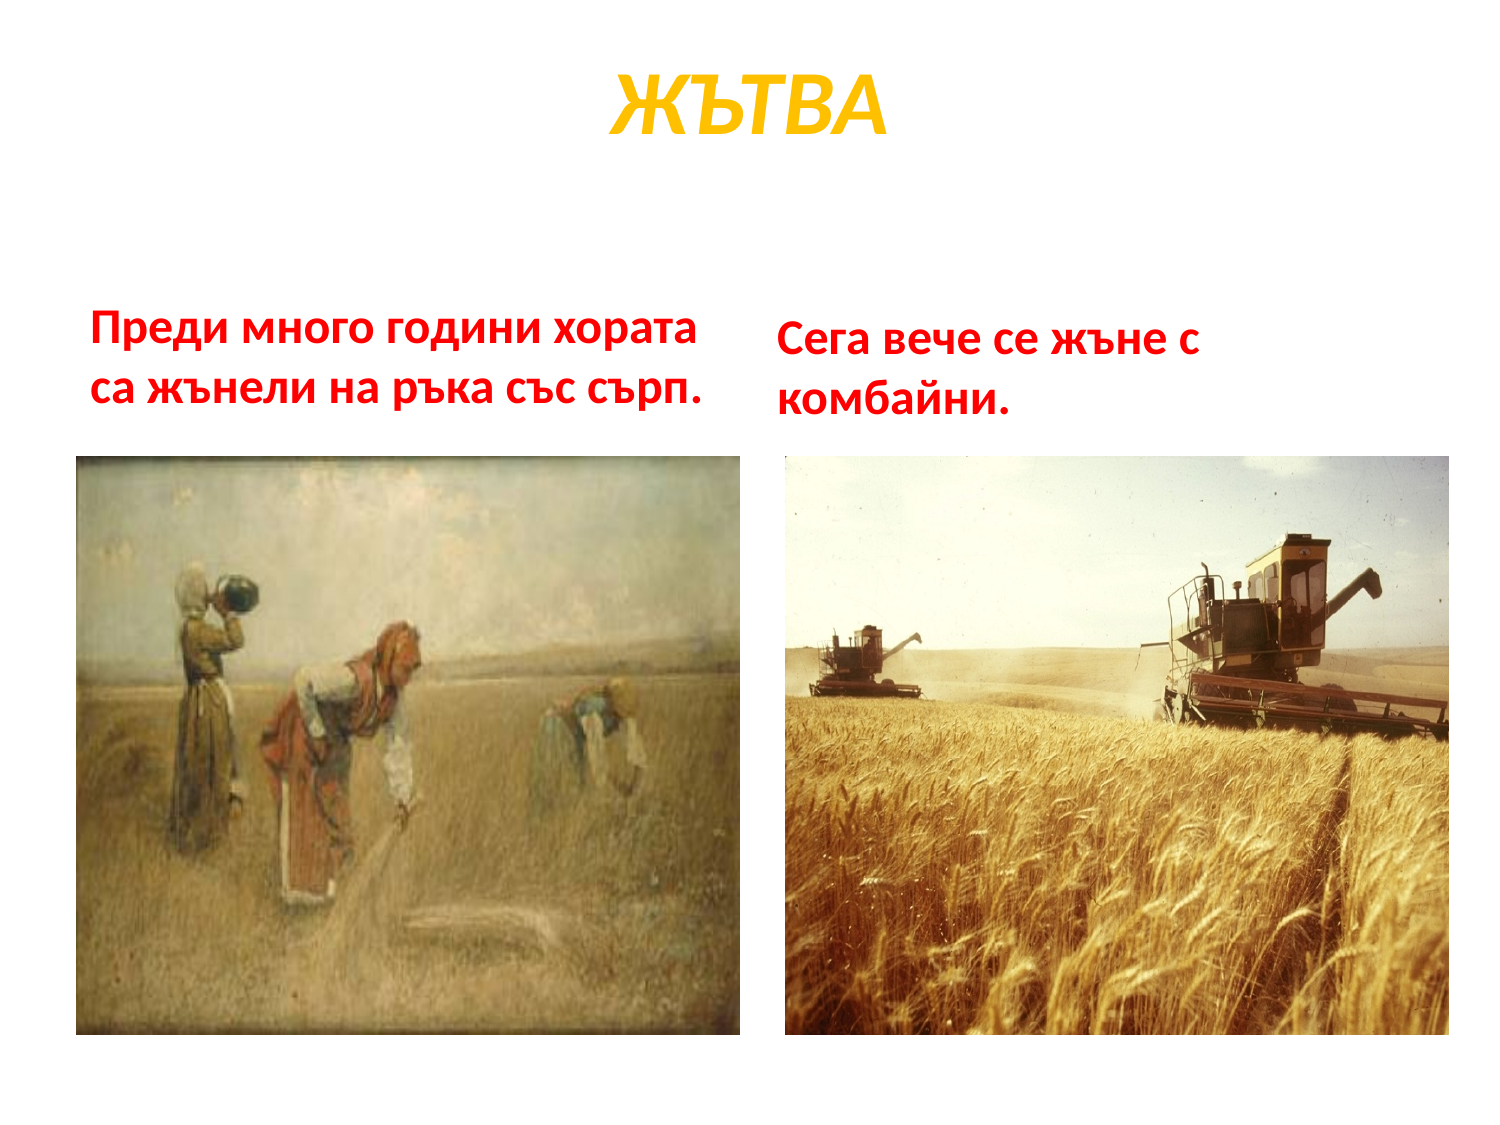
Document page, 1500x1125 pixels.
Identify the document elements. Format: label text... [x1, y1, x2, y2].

list Сега вече се жъне с комбайни. [761, 251, 1425, 433]
title ЖЪТВА [75, 0, 1425, 197]
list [76, 455, 740, 1036]
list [785, 455, 1449, 1036]
list Преди много години хората са жънели на ръка със сърп. [75, 251, 738, 421]
